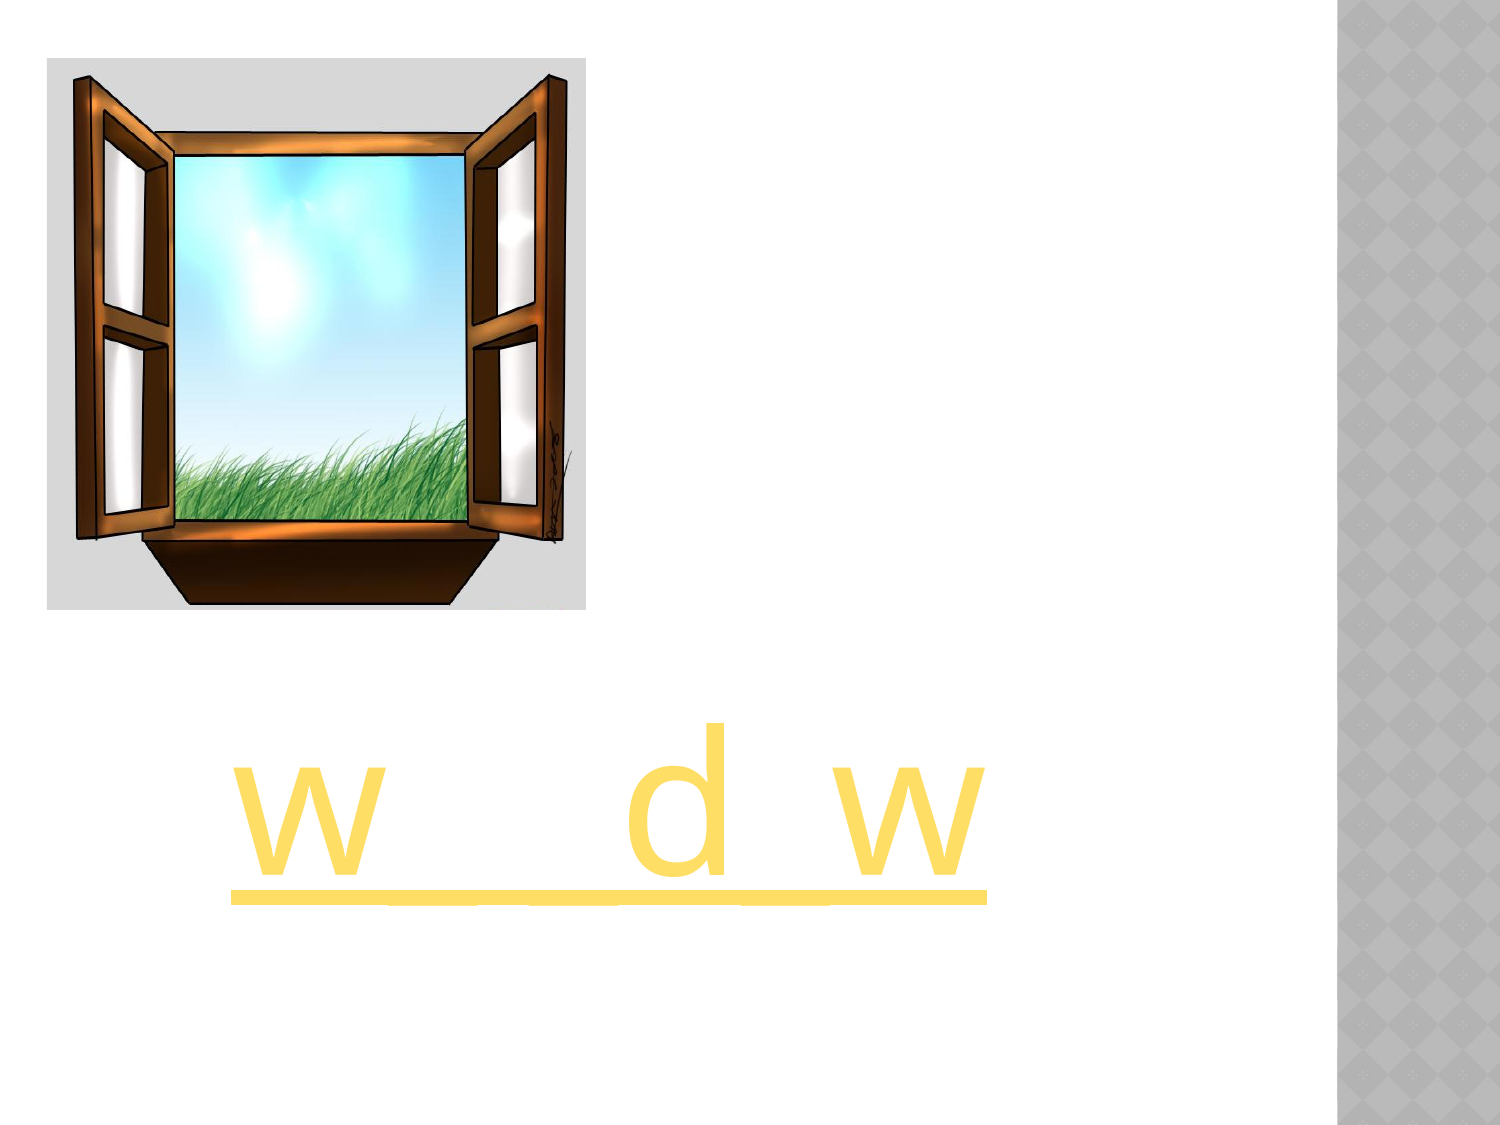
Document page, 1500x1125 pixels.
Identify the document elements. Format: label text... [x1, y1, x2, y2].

text_box w_ _d_w [187, 667, 1032, 955]
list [46, 58, 587, 610]
